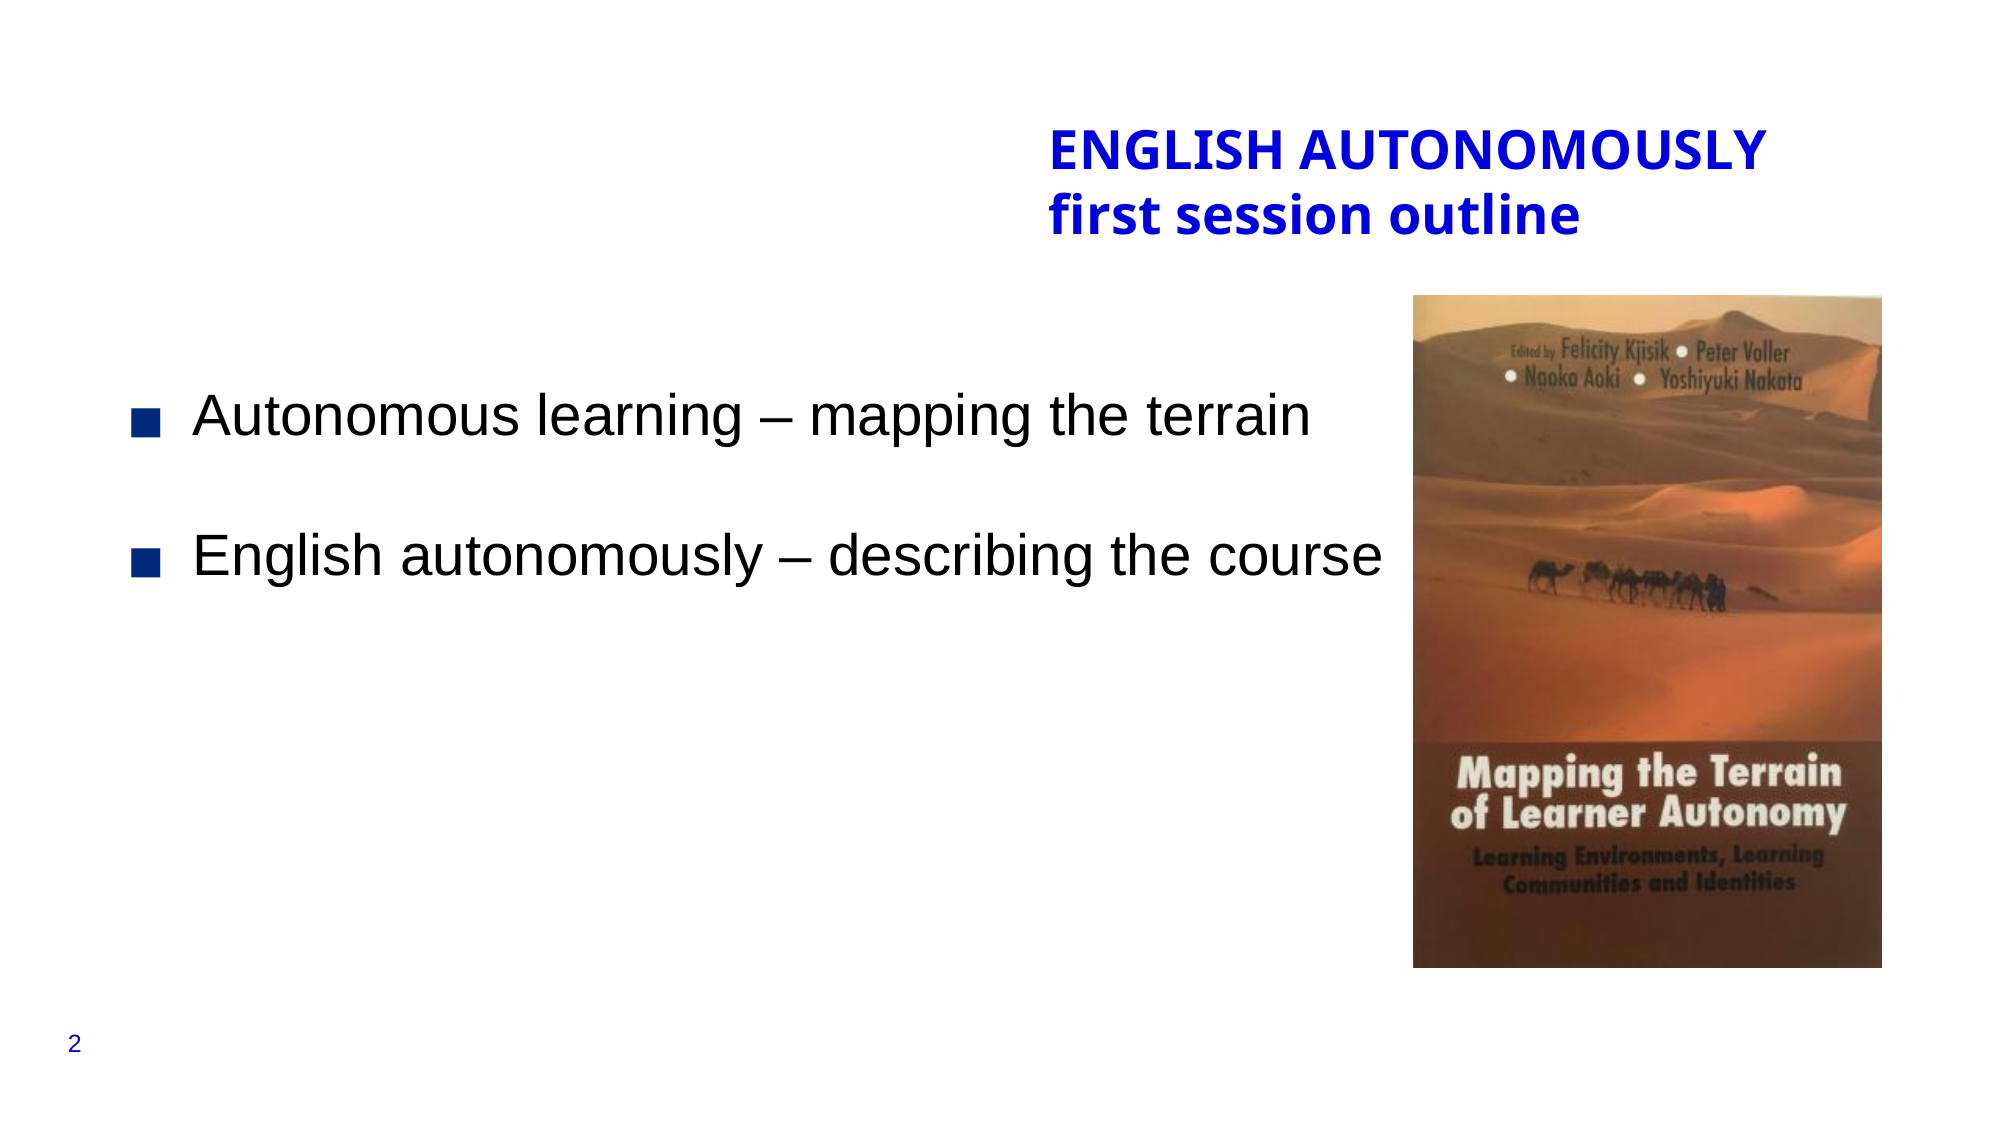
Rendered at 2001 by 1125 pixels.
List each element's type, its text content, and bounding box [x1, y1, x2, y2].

picture [1412, 295, 1883, 969]
list Autonomous learning – mapping the terrain English autonomously – describing the course [117, 307, 1407, 957]
slide_number 2 [67, 1021, 110, 1063]
text_box ENGLISH AUTONOMOUSLY first session outline [298, 115, 1882, 292]
